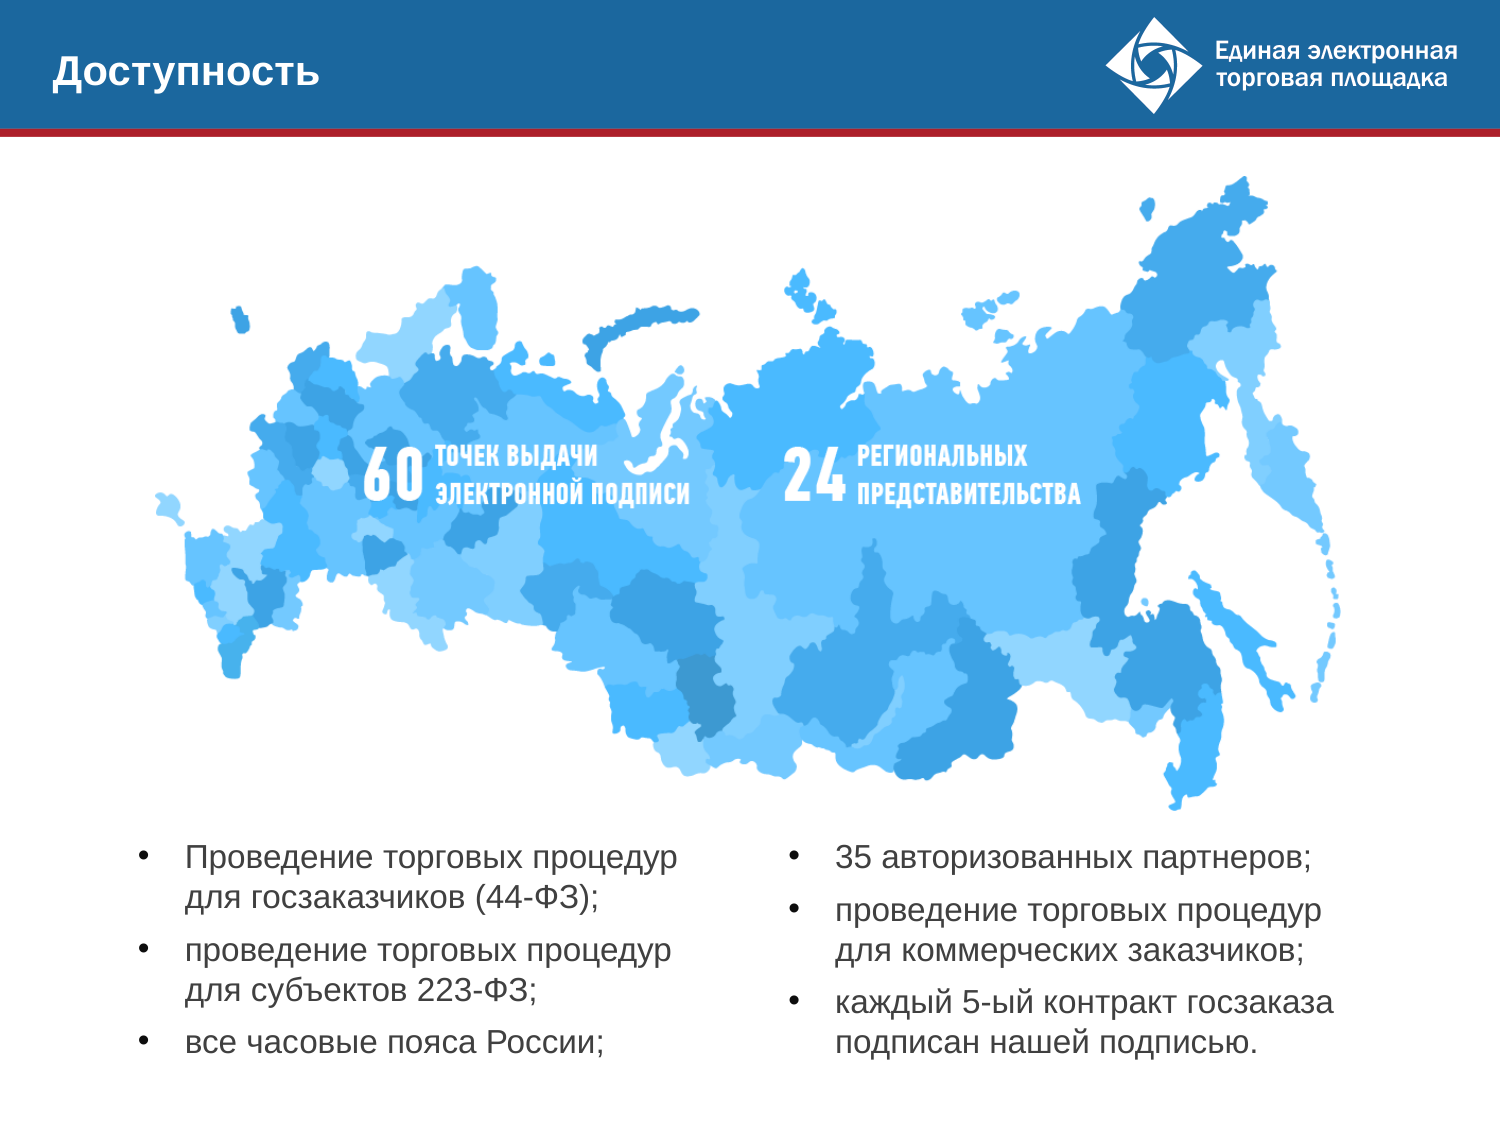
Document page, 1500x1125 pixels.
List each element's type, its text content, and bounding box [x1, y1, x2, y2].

text_box Проведение торговых процедур для госзаказчиков (44-ФЗ); проведение торговых процедур для субъектов 223-ФЗ; все часовые пояса России; [123, 828, 752, 1068]
picture [0, 0, 1500, 1125]
text_box 35 авторизованных партнеров; проведение торговых процедур для коммерческих заказчиков; каждый 5-ый контракт госзаказа подписан нашей подписью. [773, 828, 1376, 1068]
text_box Доступность [37, 36, 1105, 101]
